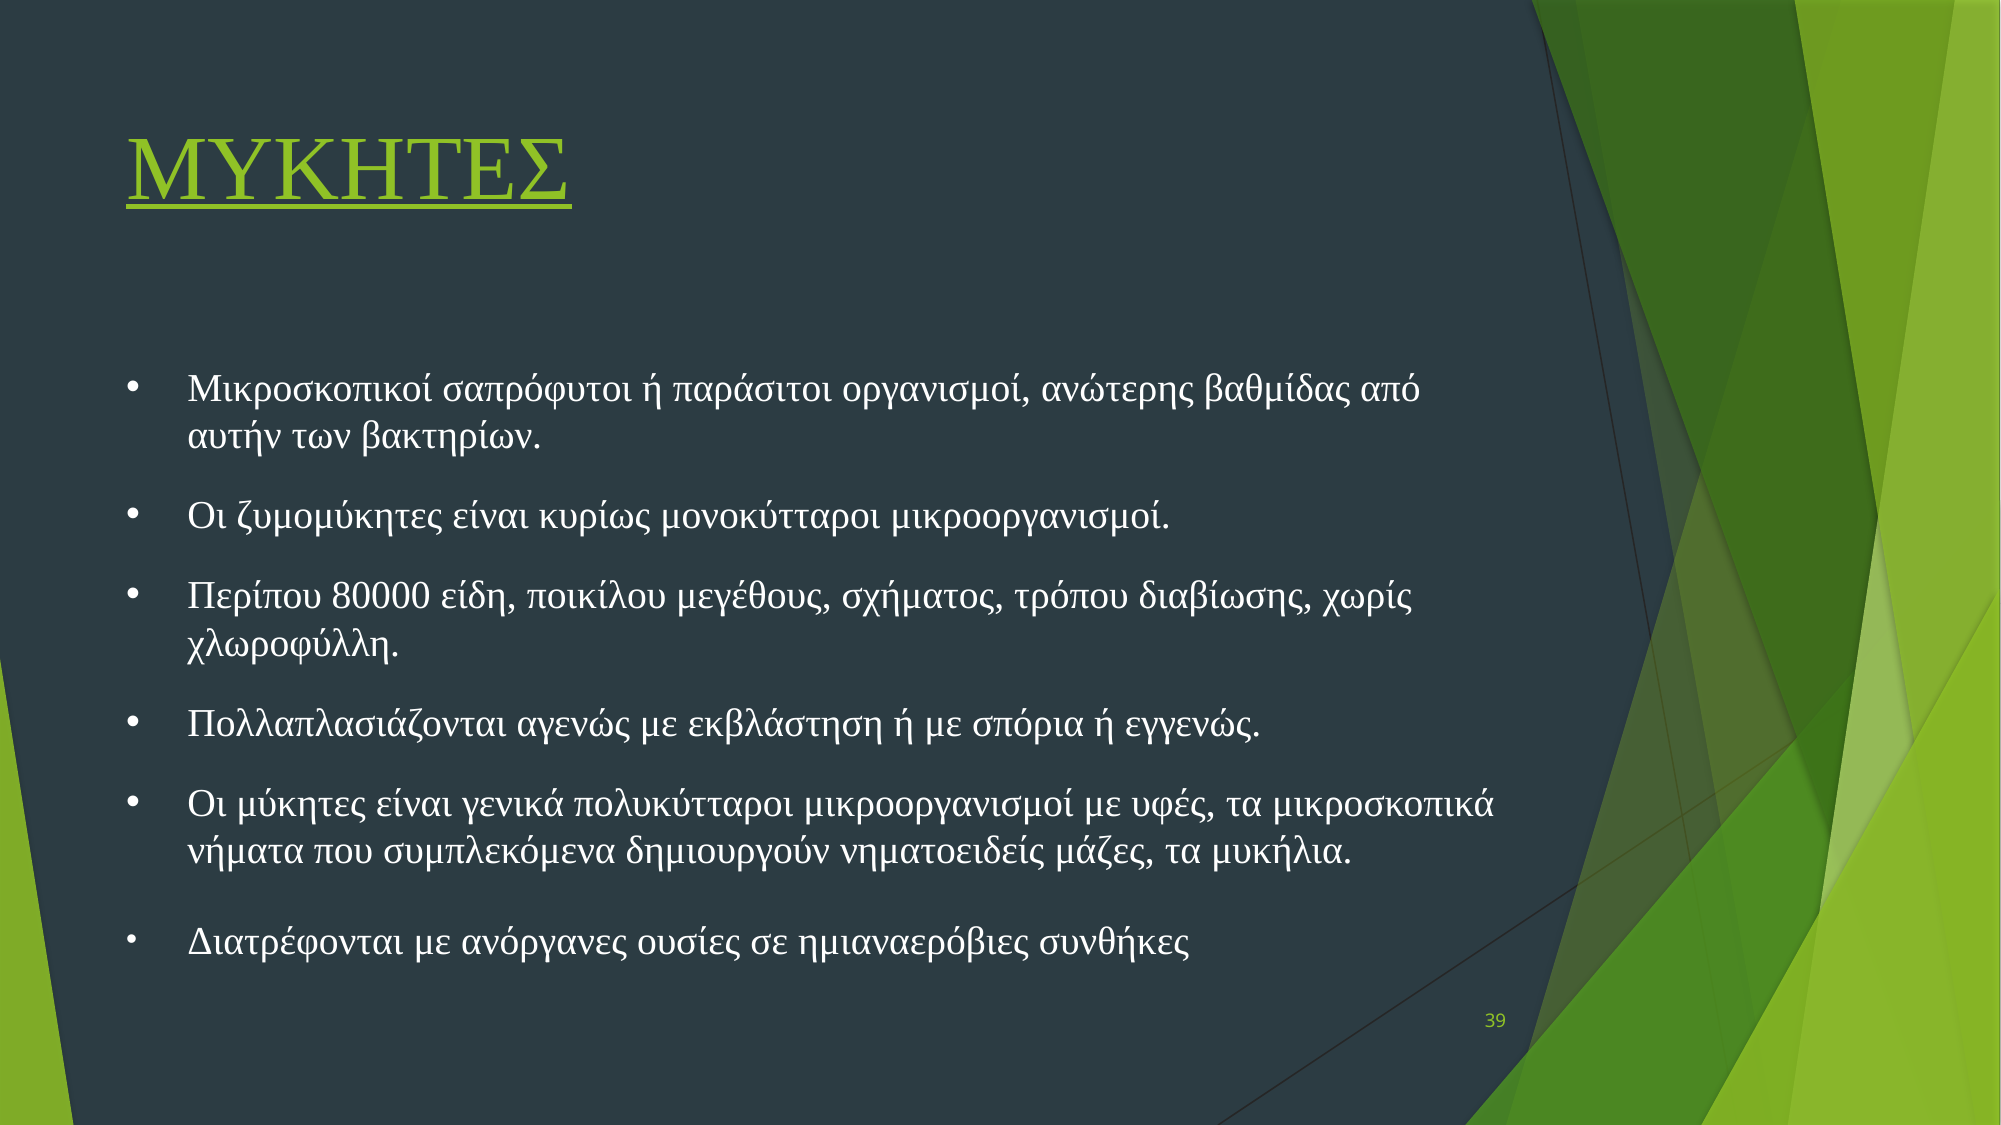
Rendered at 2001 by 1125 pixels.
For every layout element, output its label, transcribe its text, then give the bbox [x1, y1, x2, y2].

list Μικροσκοπικοί σαπρόφυτοι ή παράσιτοι οργανισμοί, ανώτερης βαθμίδας από αυτήν των βακτηρίων. Οι ζυμομύκητες είναι κυρίως μονοκύτταροι μικροοργανισμοί. Περίπου 80000 είδη, ποικίλου μεγέθους, σχήματος, τρόπου διαβίωσης, χωρίς χλωροφύλλη. Πολλαπλασιάζονται αγενώς με εκβλάστηση ή με σπόρια ή εγγενώς. Οι μύκητες είναι γενικά πολυκύτταροι μικροοργανισμοί με υφές, τα μικροσκοπικά νήματα που συμπλεκόμενα δημιουργούν νηματοειδείς μάζες, τα μυκήλια. Διατρέφονται με ανόργανες ουσίες σε ημιαναερόβιες συνθήκες [111, 354, 1522, 992]
slide_number 39 [1409, 991, 1522, 1051]
title ΜΥΚΗΤΕΣ [111, 99, 1522, 317]
